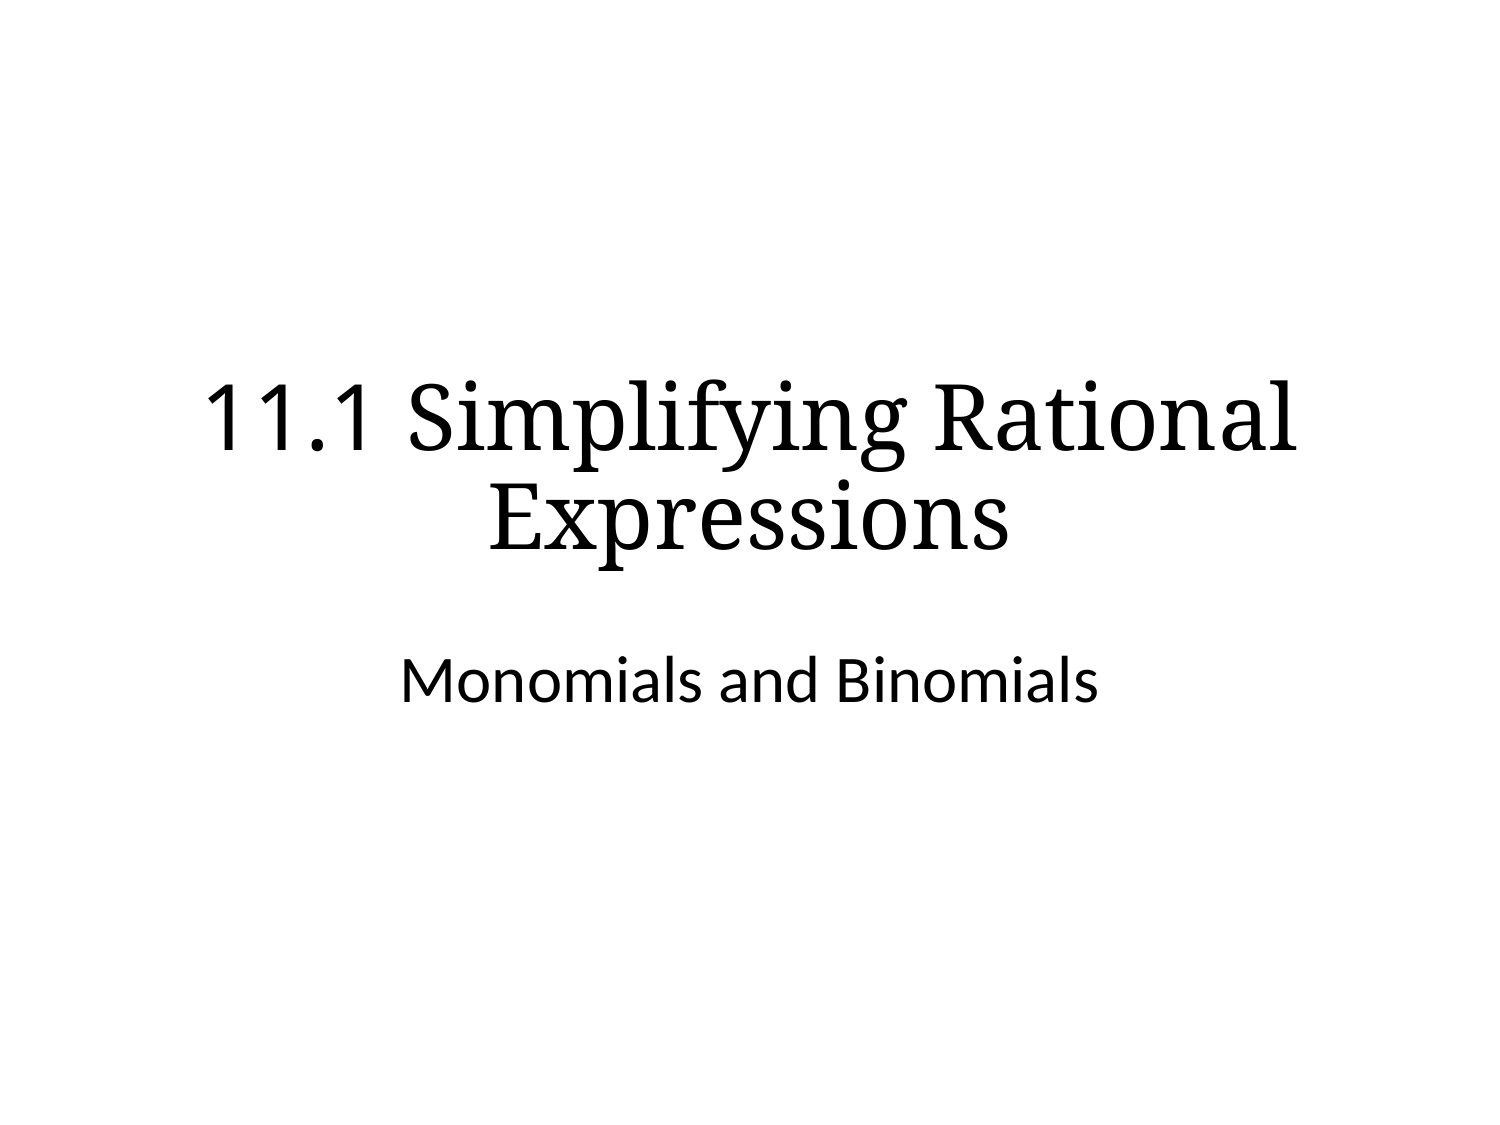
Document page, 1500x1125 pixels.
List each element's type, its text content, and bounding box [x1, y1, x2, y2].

title 11.1 Simplifying Rational Expressions [112, 349, 1388, 591]
subtitle Monomials and Binomials [225, 637, 1275, 925]
